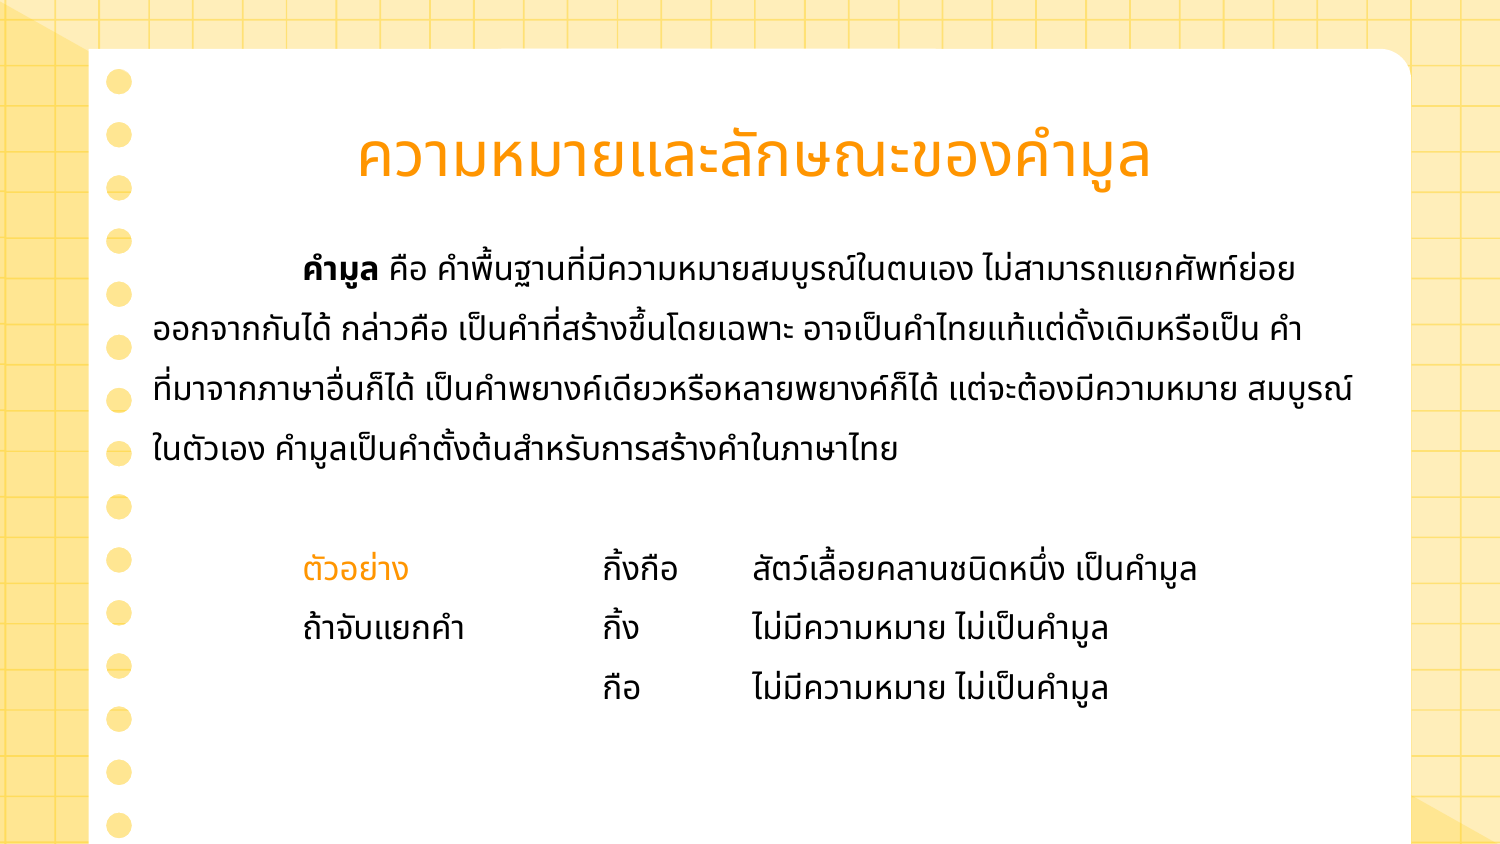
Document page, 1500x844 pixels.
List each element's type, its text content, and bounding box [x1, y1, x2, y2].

title ความหมายและลักษณะของคำมูล [284, 90, 1225, 213]
list คำมูล คือ คําพื้นฐานที่มีความหมายสมบูรณ์ในตนเอง ไม่สามารถแยกศัพท์ย่อย ออกจากกันได้ กล่าวคือ เป็นคําที่สร้างขึ้นโดยเฉพาะ อาจเป็นคําไทยแท้แต่ดั้งเดิมหรือเป็น คําที่มาจากภาษาอื่นก็ได้ เป็นคําพยางค์เดียวหรือหลายพยางค์ก็ได้ แต่จะต้องมีความหมาย สมบูรณ์ในตัวเอง คํามูลเป็นคําตั้งต้นสําหรับการสร้างคําในภาษาไทย ตัวอย่าง กิ้งกือ สัตว์เลื้อยคลานชนิดหนึ่ง เป็นคํามูล ถ้าจับแยกคํา กิ้ง ไม่มีความหมาย ไม่เป็นคํามูล กือ ไม่มีความหมาย ไม่เป็นคํามูล [137, 212, 1372, 779]
